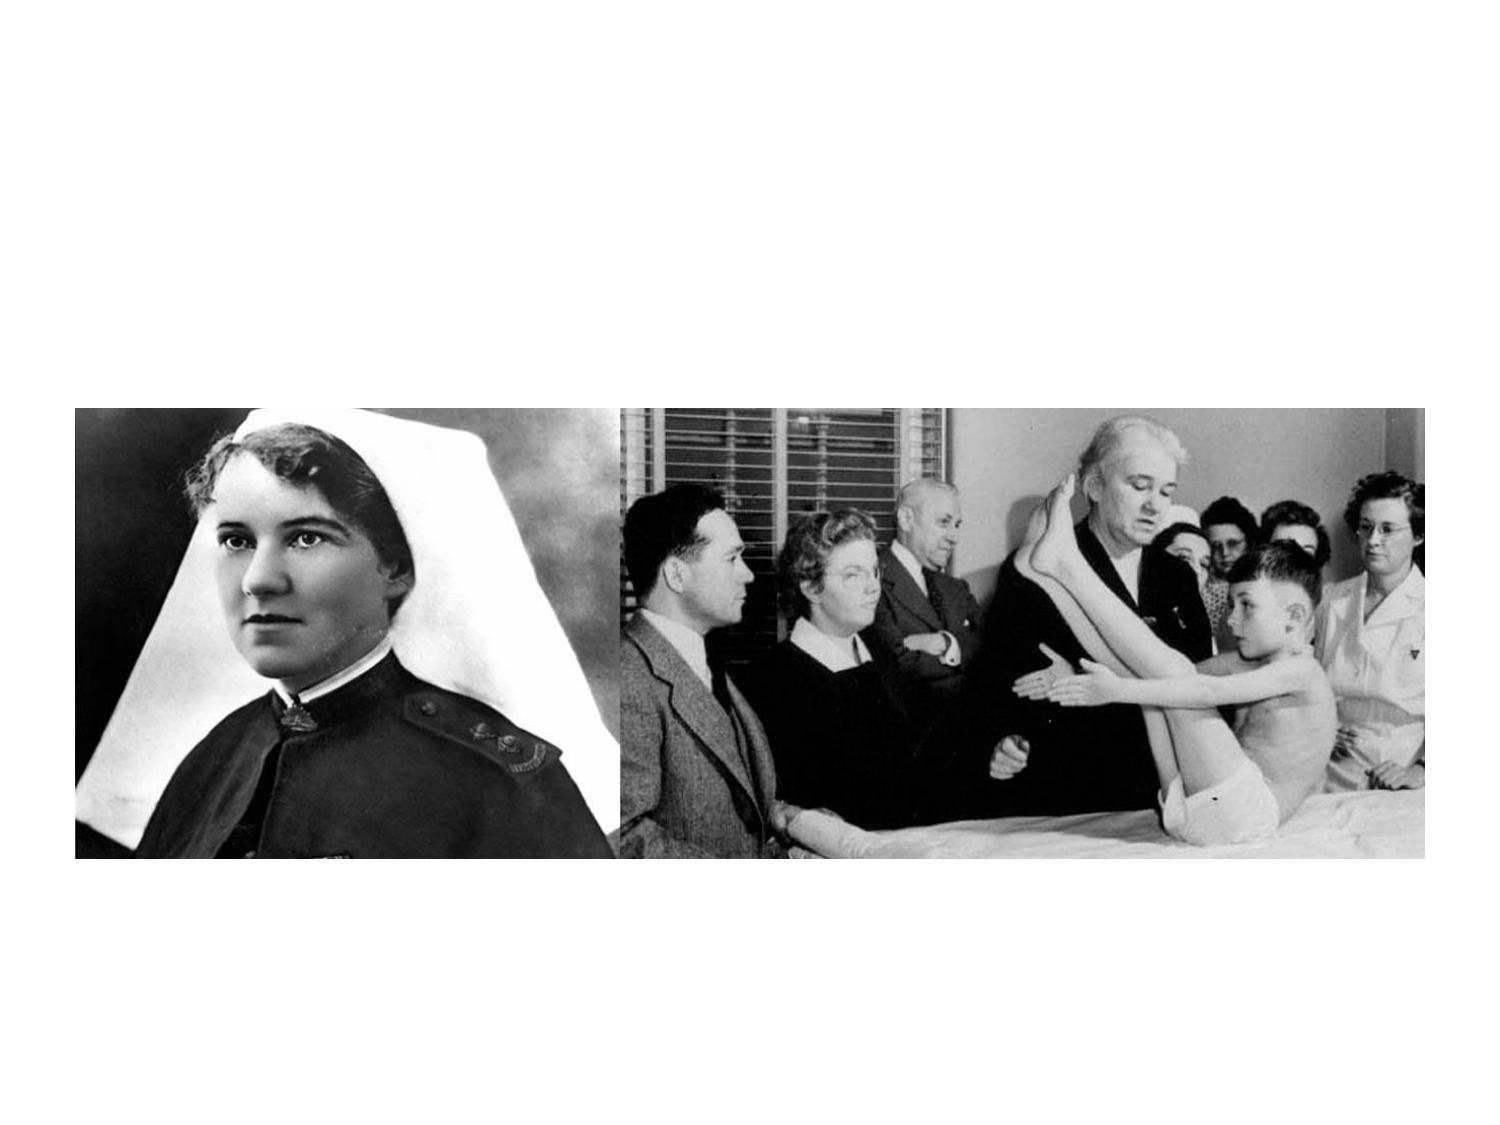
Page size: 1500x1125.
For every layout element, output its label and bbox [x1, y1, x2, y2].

list [74, 408, 1426, 859]
